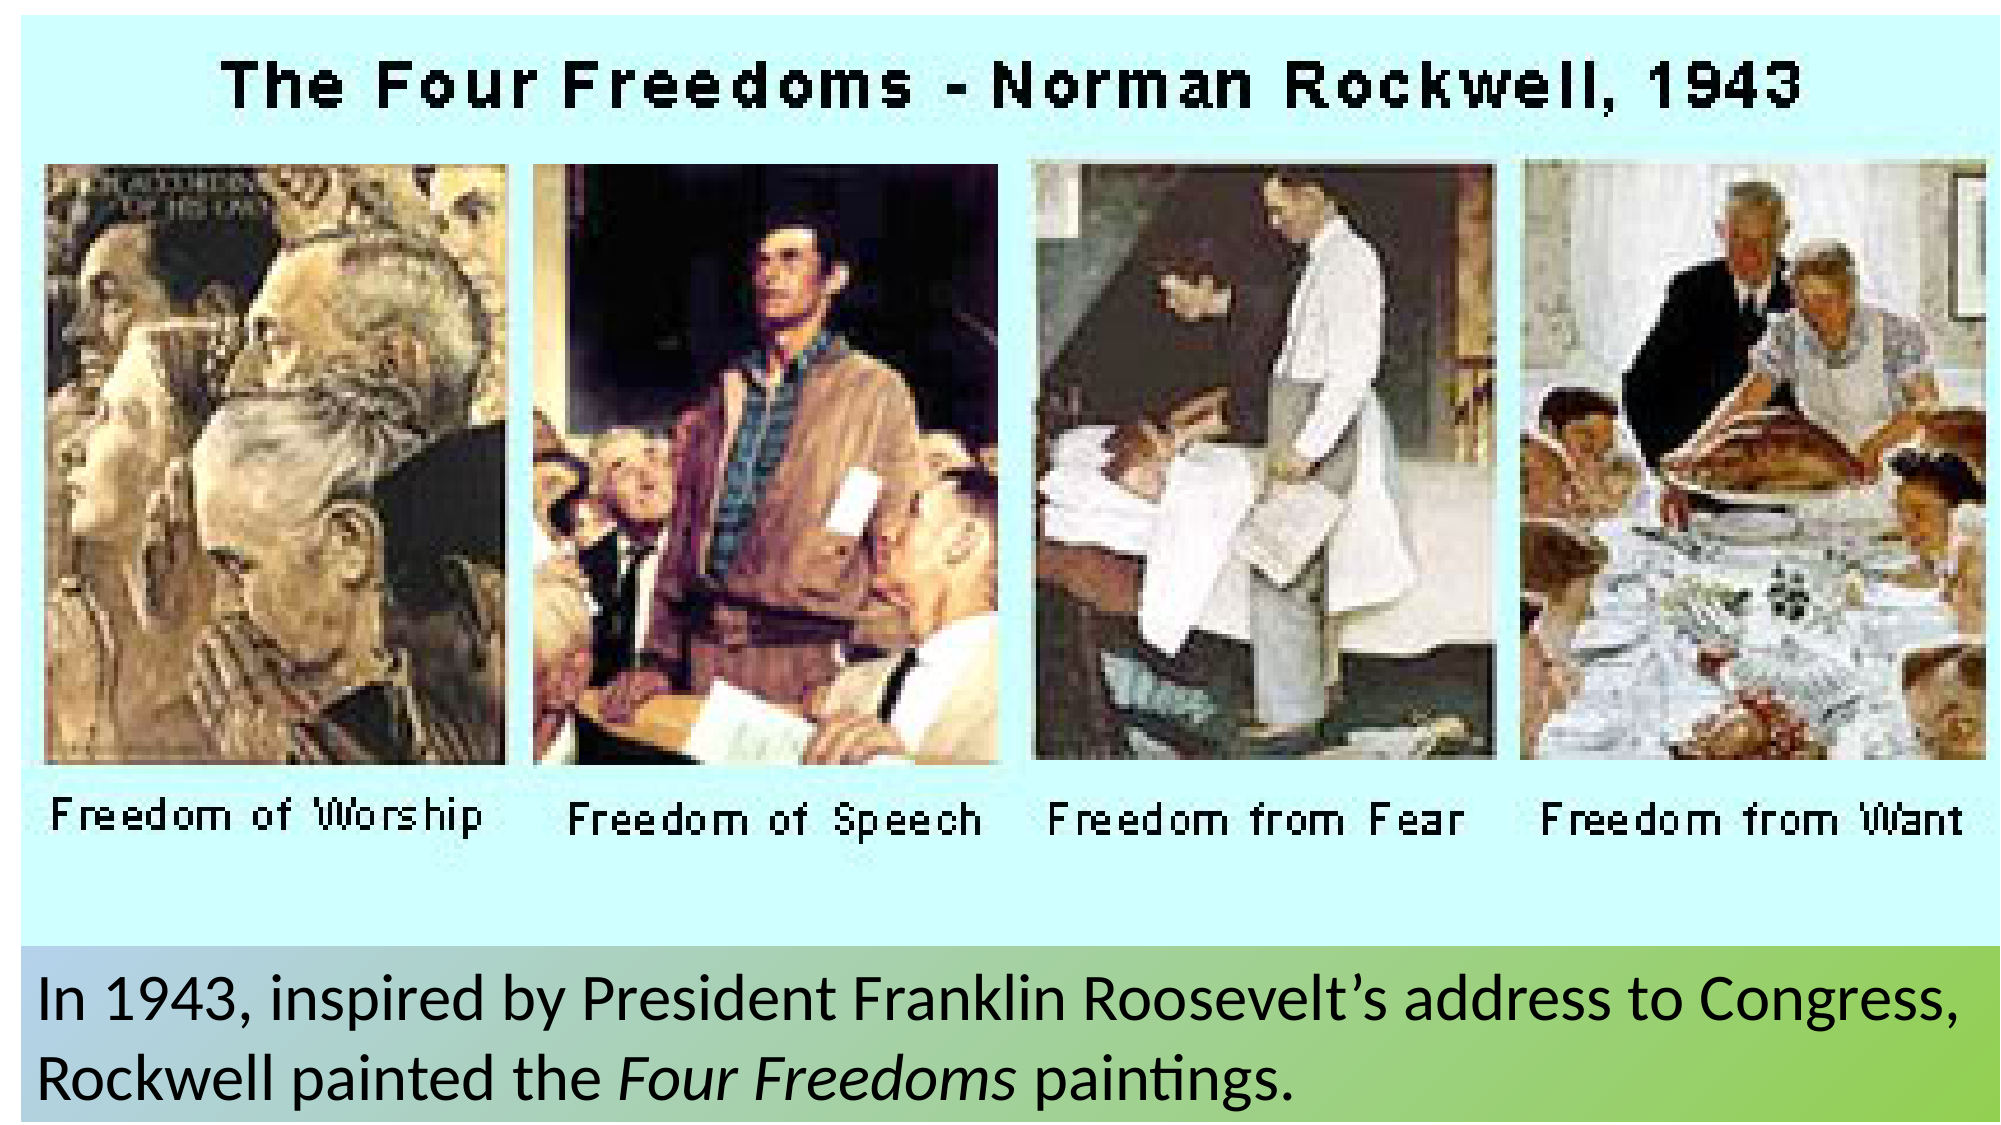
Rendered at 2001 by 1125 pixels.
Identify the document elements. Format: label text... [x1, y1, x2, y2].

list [21, 15, 2000, 947]
text_box In 1943, inspired by President Franklin Roosevelt’s address to Congress, Rockwell painted the Four Freedoms paintings. [21, 947, 2000, 1122]
